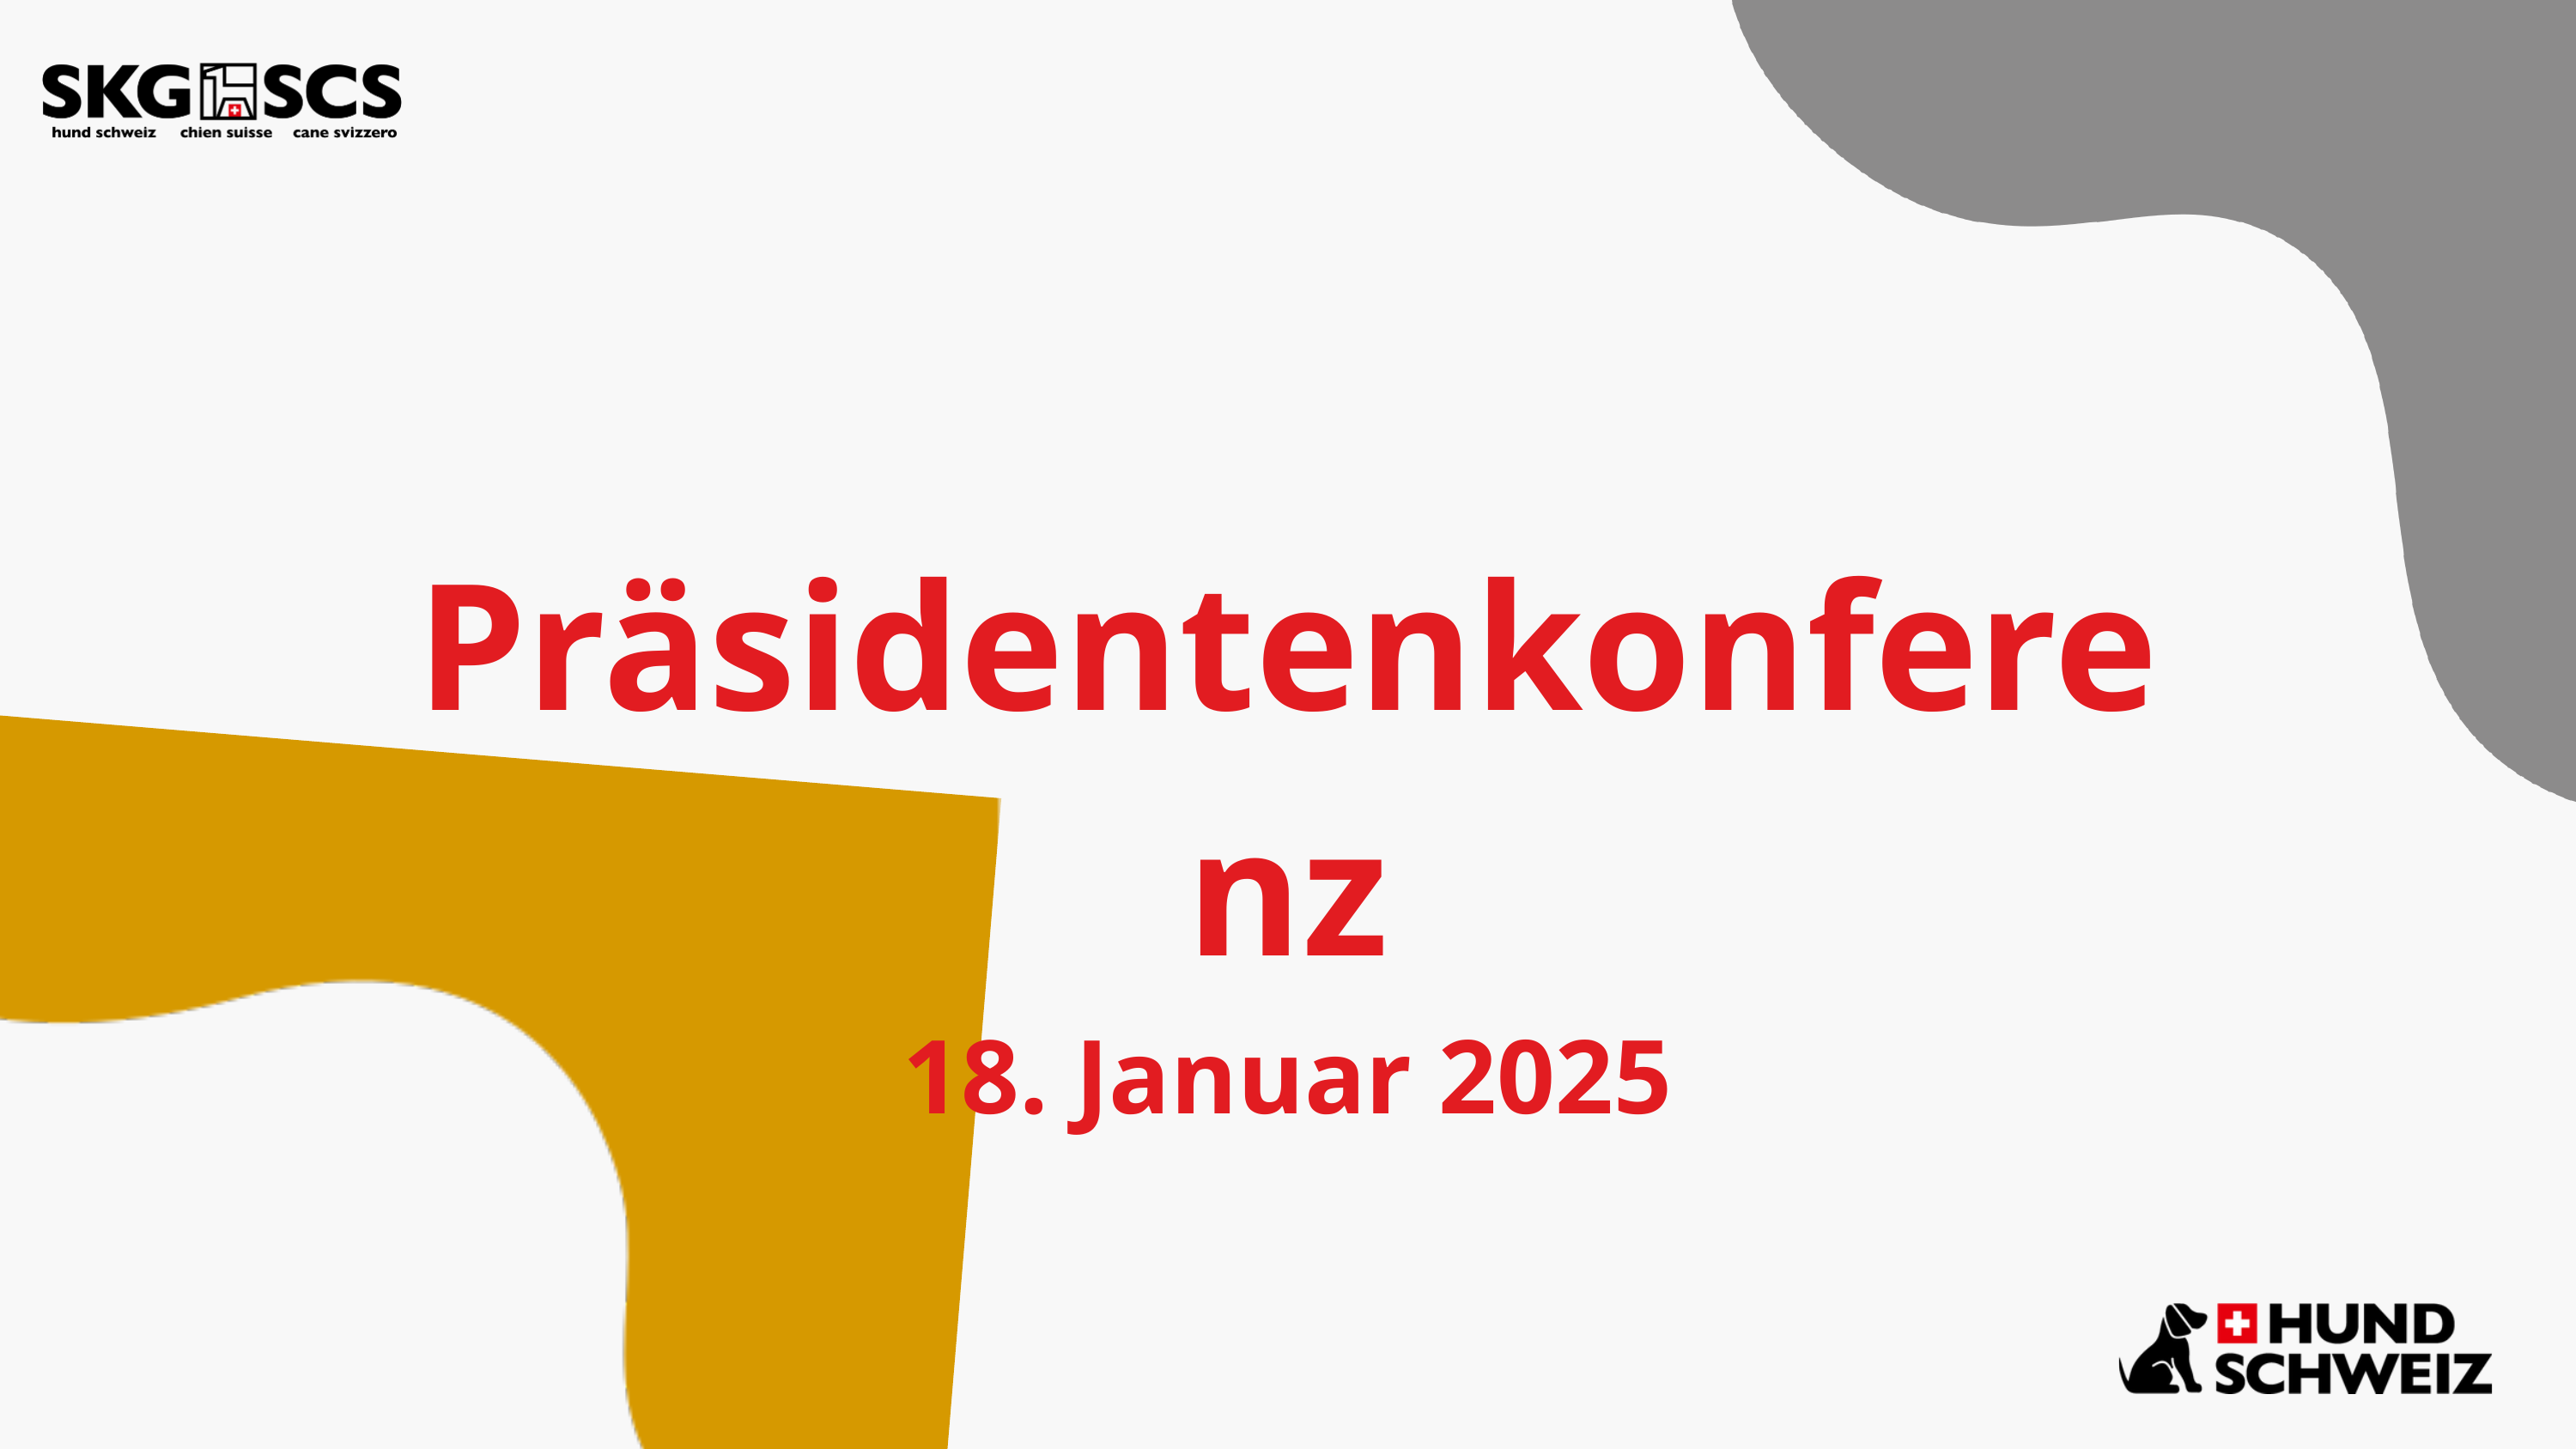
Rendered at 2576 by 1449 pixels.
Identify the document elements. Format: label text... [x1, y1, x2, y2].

text_box [2118, 1303, 2493, 1394]
text_box Präsidentenkonferenz 18. Januar 2025 [363, 500, 2212, 1134]
text_box [1716, 0, 2576, 881]
text_box [0, 715, 974, 1449]
text_box [35, 55, 409, 145]
